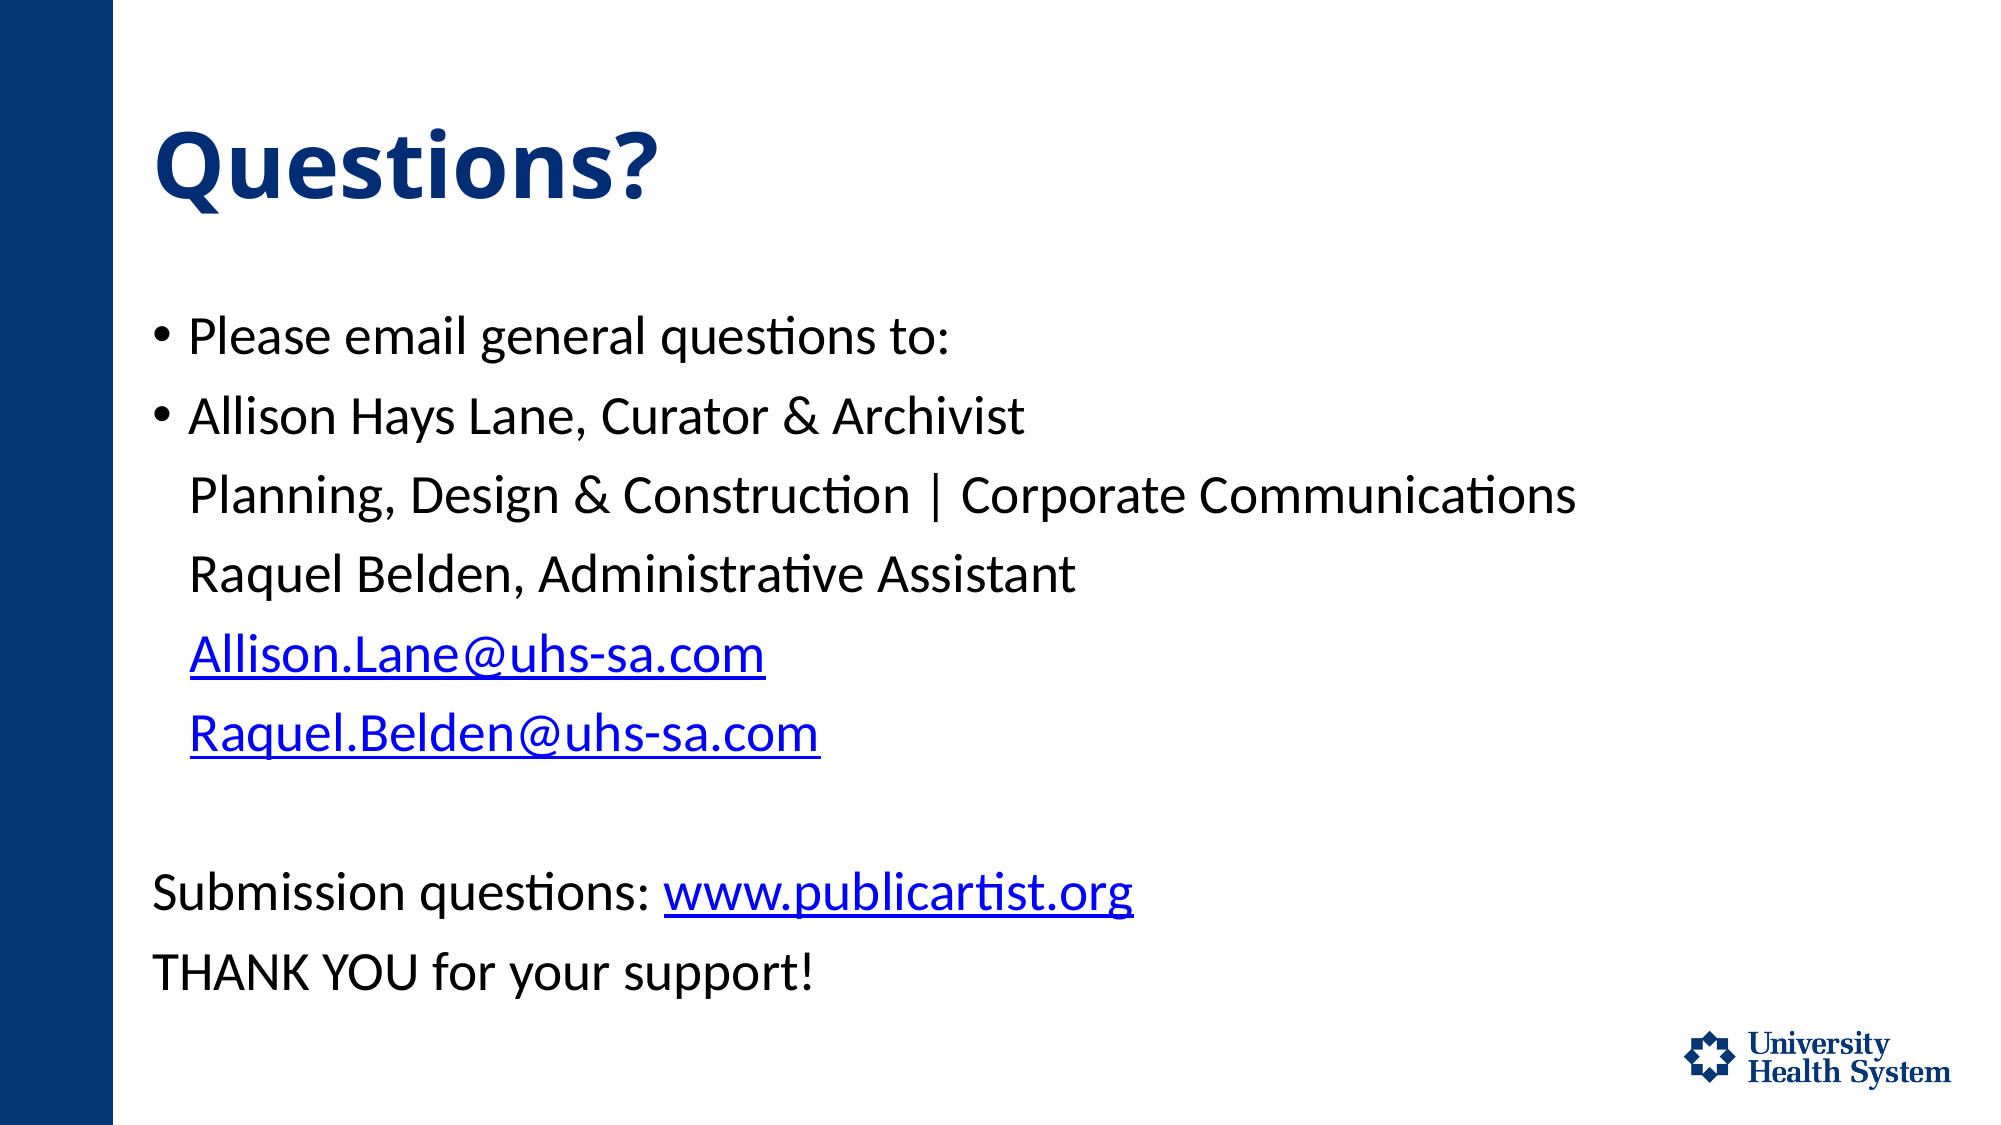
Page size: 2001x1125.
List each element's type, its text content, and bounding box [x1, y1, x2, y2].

picture [0, 0, 2001, 1125]
list Please email general questions to: Allison Hays Lane, Curator & Archivist Planning, Design & Construction | Corporate Communications Raquel Belden, Administrative Assistant Allison.Lane@uhs-sa.com Raquel.Belden@uhs-sa.com Submission questions: www.publicartist.org THANK YOU for your support! [137, 299, 1863, 1014]
title Questions? [137, 59, 1863, 278]
